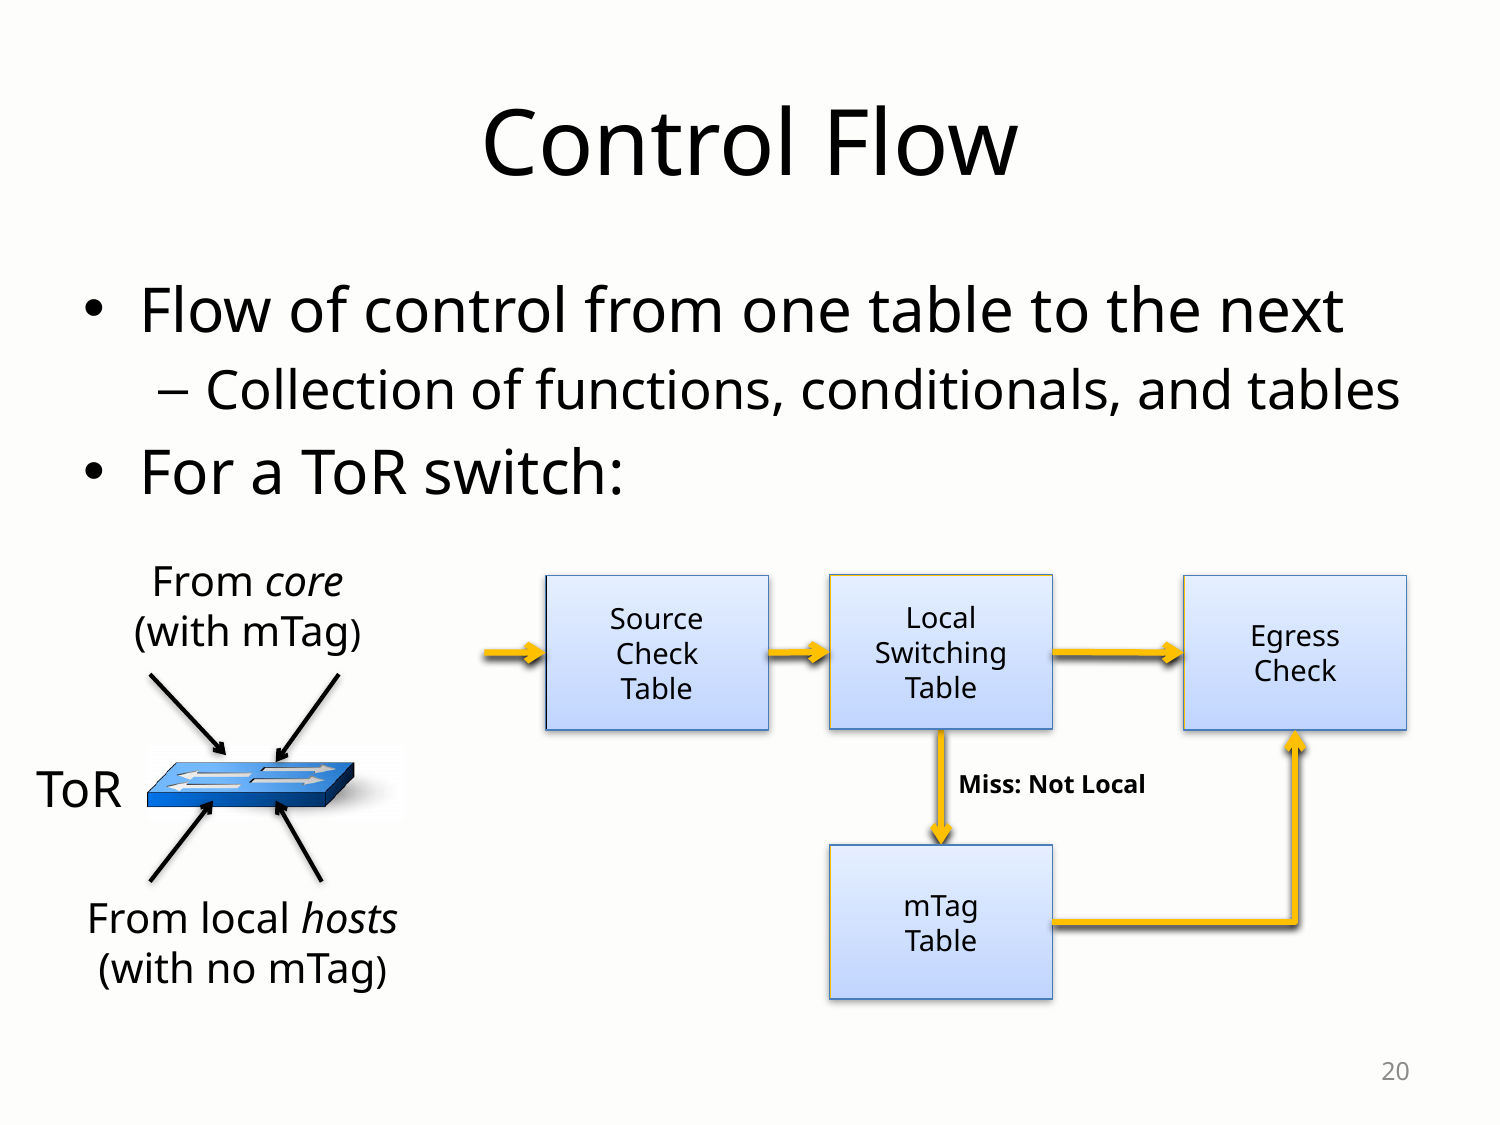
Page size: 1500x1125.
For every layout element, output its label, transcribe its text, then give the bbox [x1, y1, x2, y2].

slide_number 20 [1074, 1042, 1425, 1103]
title Control Flow [75, 45, 1425, 233]
list Flow of control from one table to the next Collection of functions, conditionals, and tables For a ToR switch: [68, 262, 1438, 519]
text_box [19, 547, 417, 1002]
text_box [483, 574, 1407, 1000]
